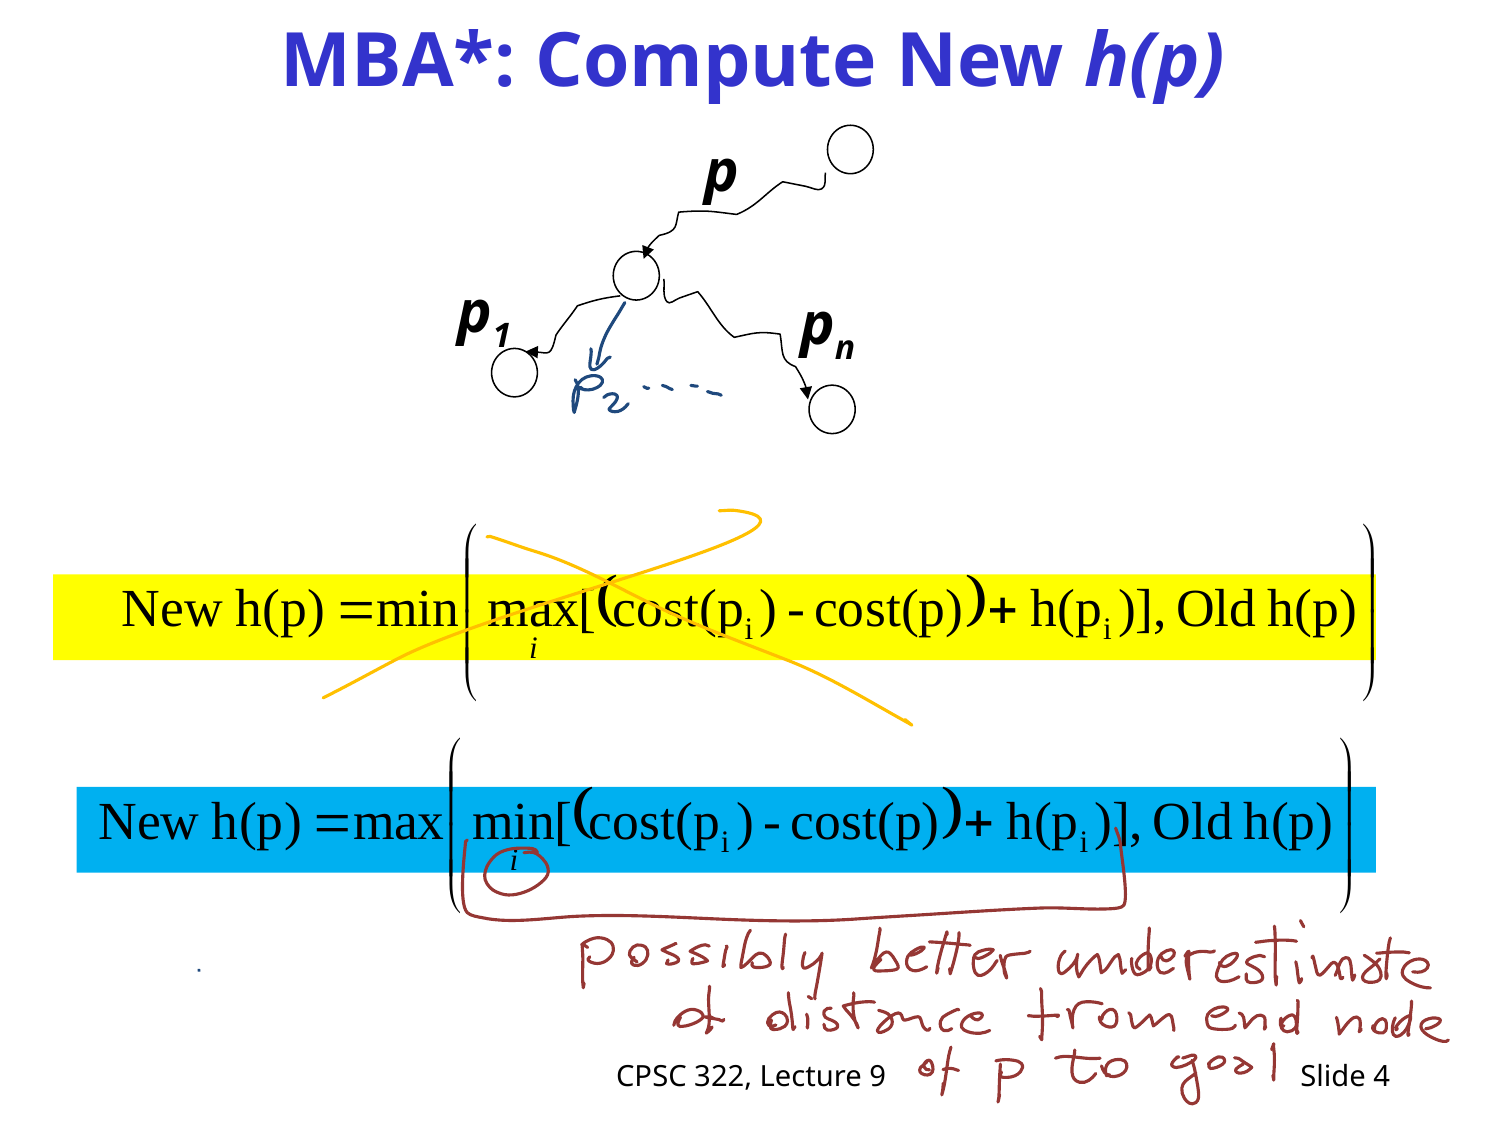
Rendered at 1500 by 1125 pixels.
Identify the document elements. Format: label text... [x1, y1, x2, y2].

text_box [755, 172, 826, 207]
footer CPSC 322, Lecture 9 [513, 1049, 989, 1125]
text_box [53, 574, 106, 661]
text_box [663, 278, 813, 400]
text_box pn [785, 278, 909, 374]
text_box [642, 211, 745, 259]
text_box p [690, 125, 755, 211]
slide_number Slide 4 [1092, 1049, 1406, 1125]
text_box [809, 385, 856, 434]
title MBA*: Compute New h(p) [52, 0, 1454, 113]
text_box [616, 514, 1392, 792]
text_box [827, 125, 874, 174]
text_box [88, 727, 1368, 1005]
text_box [491, 362, 538, 397]
text_box [76, 786, 83, 873]
text_box [613, 251, 660, 301]
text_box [111, 514, 908, 726]
text_box [1372, 799, 1376, 873]
text_box [525, 295, 621, 359]
text_box p1 [442, 267, 580, 362]
